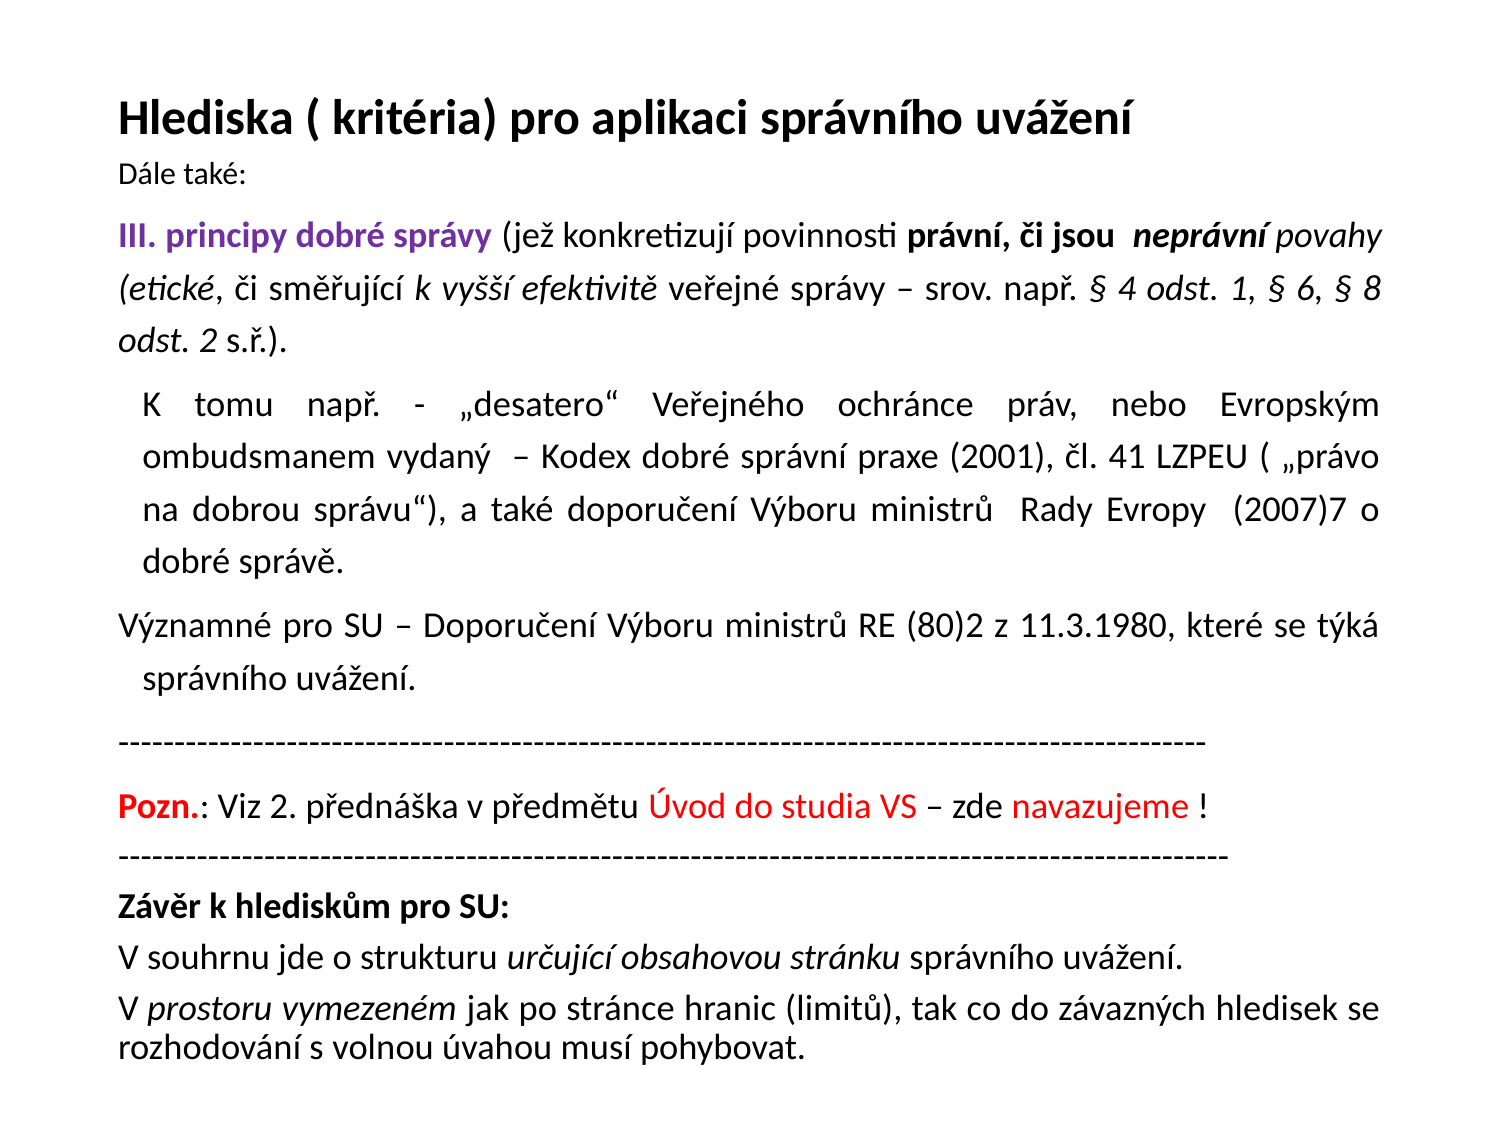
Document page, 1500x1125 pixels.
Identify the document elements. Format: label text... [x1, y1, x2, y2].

list Dále také: III. principy dobré správy (jež konkretizují povinnosti právní, či jsou neprávní povahy (etické, či směřující k vyšší efektivitě veřejné správy – srov. např. § 4 odst. 1, § 6, § 8 odst. 2 s.ř.). K tomu např. - „desatero“ Veřejného ochránce práv, nebo Evropským ombudsmanem vydaný – Kodex dobré správní praxe (2001), čl. 41 LZPEU ( „právo na dobrou správu“), a také doporučení Výboru ministrů Rady Evropy (2007)7 o dobré správě. Významné pro SU – Doporučení Výboru ministrů RE (80)2 z 11.3.1980, které se týká správního uvážení. ------------------------------------------------------------------------------------------------- Pozn.: Viz 2. přednáška v předmětu Úvod do studia VS – zde navazujeme ! --------------------------------------------------------------------------------------------------- Závěr k hlediskům pro SU: V souhrnu jde o strukturu určující obsahovou stránku správního uvážení. V prostoru vymezeném jak po stránce hranic (limitů), tak co do závazných hledisek se rozhodování s volnou úvahou musí pohybovat. [103, 149, 1397, 1125]
title Hlediska ( kritéria) pro aplikaci správního uvážení [103, 19, 1397, 149]
